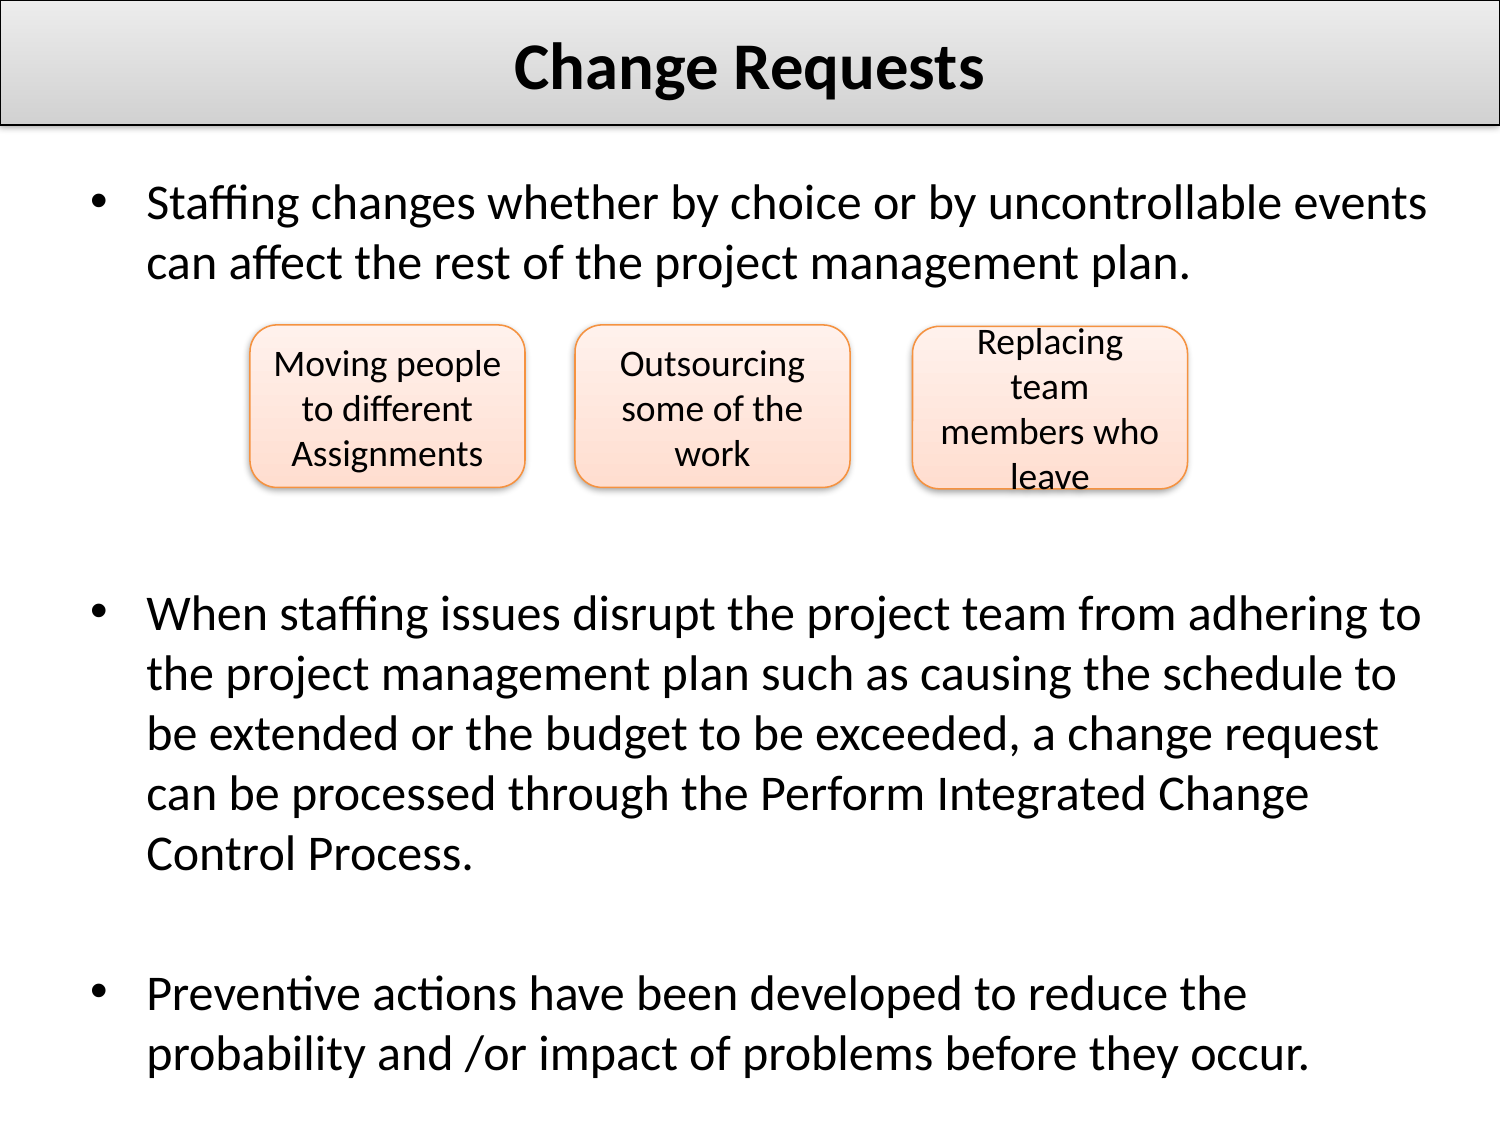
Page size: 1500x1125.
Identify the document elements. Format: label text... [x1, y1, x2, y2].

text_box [249, 324, 1188, 490]
text_box Change Requests [0, 0, 1500, 126]
list Staffing changes whether by choice or by uncontrollable events can affect the rest of the project management plan. When staffing issues disrupt the project team from adhering to the project management plan such as causing the schedule to be extended or the budget to be exceeded, a change request can be processed through the Perform Integrated Change Control Process. Preventive actions have been developed to reduce the probability and /or impact of problems before they occur. [75, 162, 1475, 1088]
